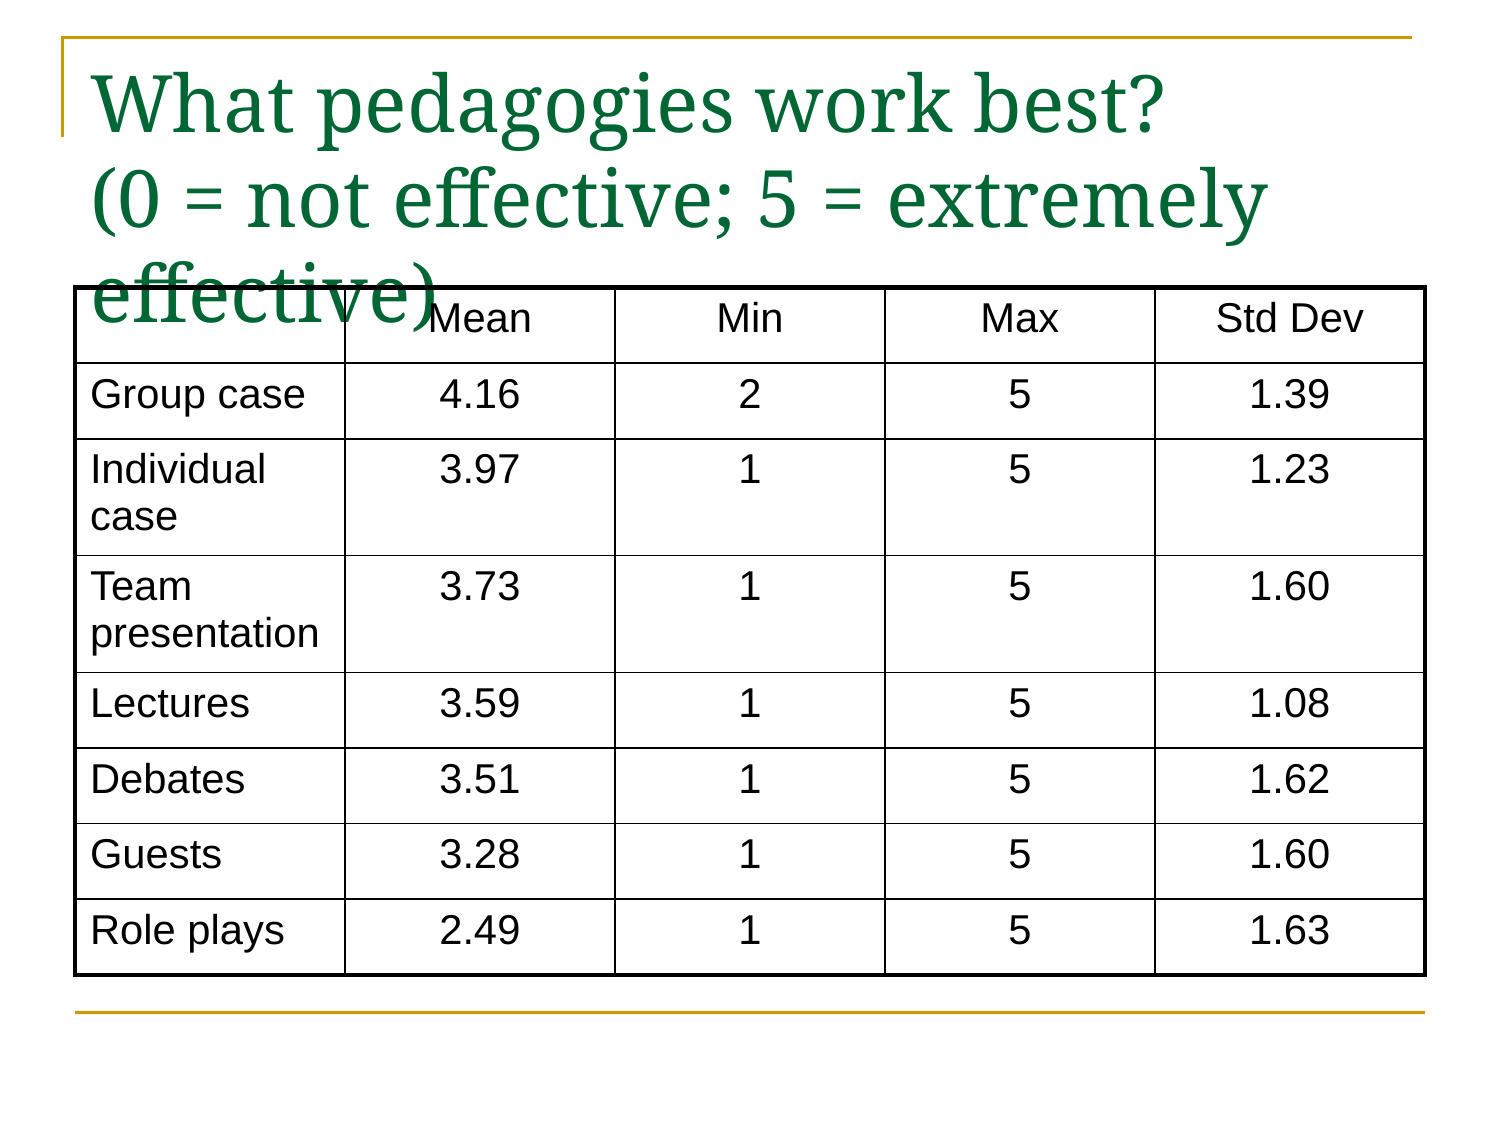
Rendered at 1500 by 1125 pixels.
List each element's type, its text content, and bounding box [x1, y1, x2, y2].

table_cell Team presentation [77, 556, 344, 672]
title What pedagogies work best? (0 = not effective; 5 = extremely effective) [74, 45, 1426, 233]
table_cell 5 [886, 556, 1154, 672]
table_cell 1.39 [1156, 364, 1423, 438]
table_cell 5 [886, 749, 1154, 823]
table_cell Individual case [77, 440, 344, 555]
table_cell 2.49 [346, 900, 614, 973]
table_cell 5 [886, 824, 1154, 898]
table_cell 1.08 [1156, 673, 1423, 747]
table_cell 2 [616, 364, 884, 438]
table_cell Debates [77, 749, 344, 823]
table_cell 1 [616, 900, 884, 973]
table_cell 1 [616, 824, 884, 898]
table_cell 1.62 [1156, 749, 1423, 823]
table_cell 4.16 [346, 364, 614, 438]
table_cell 5 [886, 364, 1154, 438]
table_cell 3.97 [346, 440, 614, 555]
table_cell Role plays [77, 900, 344, 973]
table_cell 3.59 [346, 673, 614, 747]
table_cell 5 [886, 900, 1154, 973]
table_cell 1.60 [1156, 824, 1423, 898]
table_cell 1 [616, 556, 884, 672]
table_header Min [616, 290, 884, 362]
table_cell 3.73 [346, 556, 614, 672]
table_cell 1.23 [1156, 440, 1423, 555]
table_cell 5 [886, 440, 1154, 555]
table_header [77, 290, 344, 362]
table_cell 1 [616, 673, 884, 747]
table_cell 3.51 [346, 749, 614, 823]
table_cell 5 [886, 673, 1154, 747]
table_header Std Dev [1156, 290, 1423, 362]
table_cell 1.60 [1156, 556, 1423, 672]
table_cell 1 [616, 440, 884, 555]
table_cell Guests [77, 824, 344, 898]
table_cell Group case [77, 364, 344, 438]
table_cell Lectures [77, 673, 344, 747]
table_cell 1.63 [1156, 900, 1423, 973]
table_cell 1 [616, 749, 884, 823]
table_cell 3.28 [346, 824, 614, 898]
table_header Mean [346, 290, 614, 362]
table_header Max [886, 290, 1154, 362]
